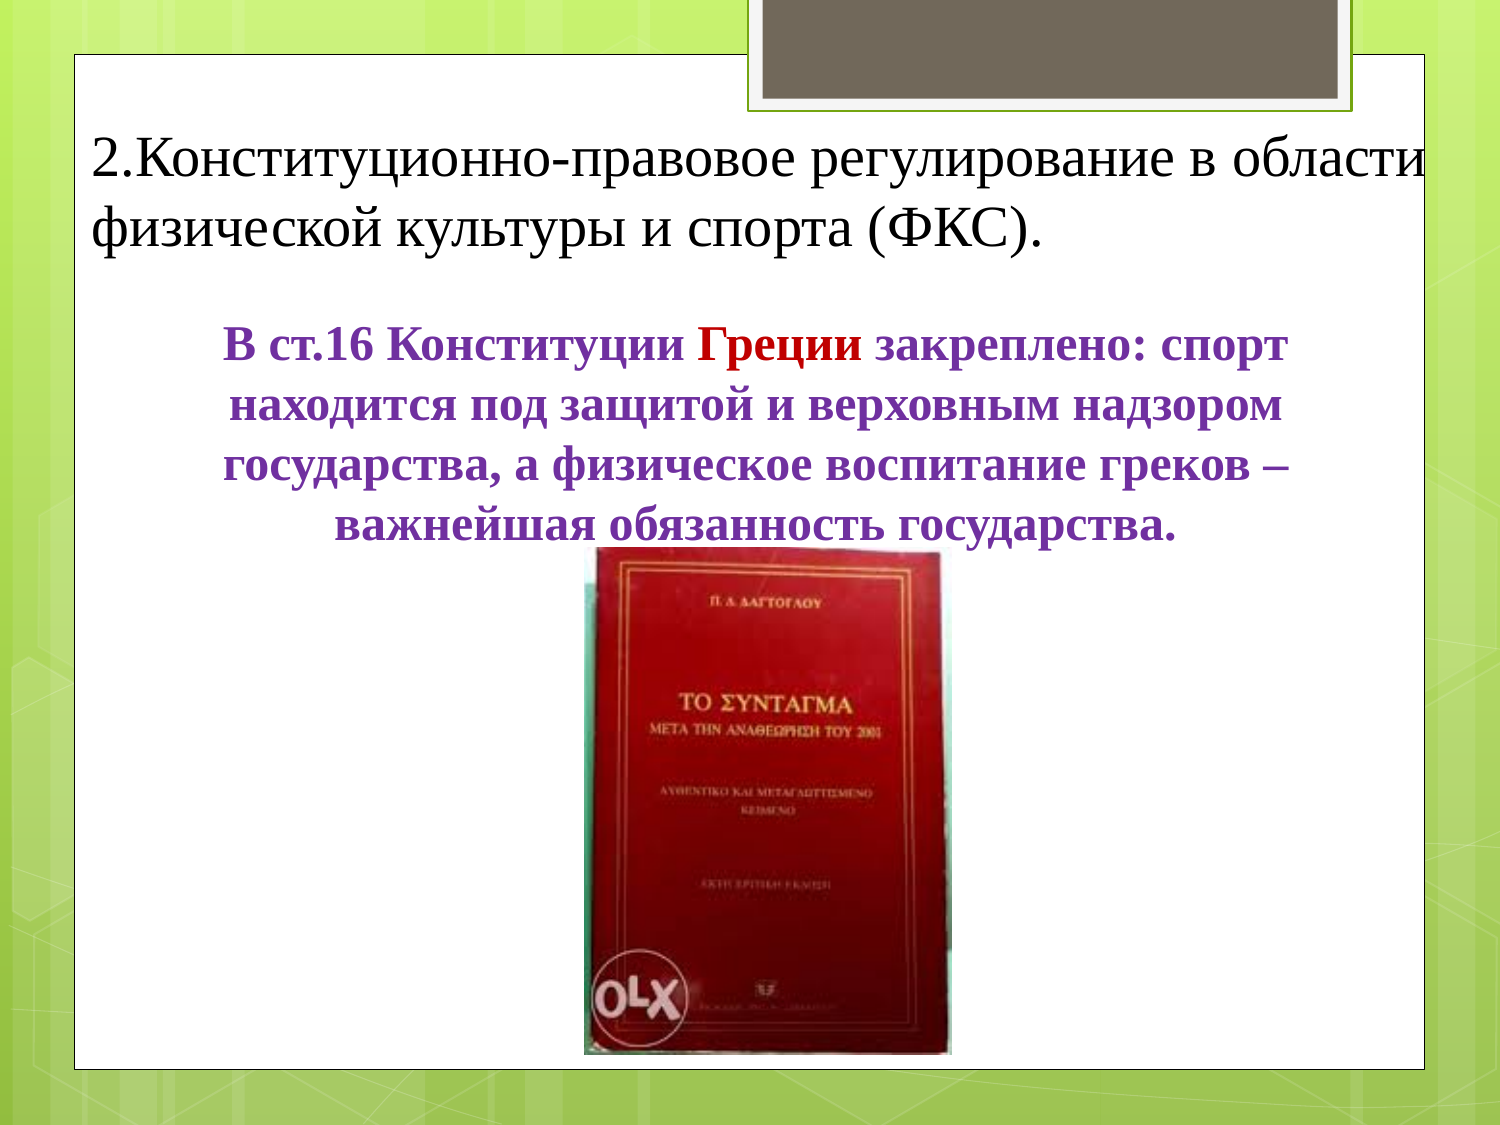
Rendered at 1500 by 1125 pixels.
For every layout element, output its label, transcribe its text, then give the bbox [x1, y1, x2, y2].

title 2.Конституционно-правовое регулирование в области физической культуры и спорта (ФКС). [76, 78, 1500, 266]
picture [584, 547, 952, 1056]
list В ст.16 Конституции Греции закреплено: спорт находится под защитой и верховным надзором государства, а физическое воспитание греков – важнейшая обязанность государства. [76, 302, 1424, 1012]
